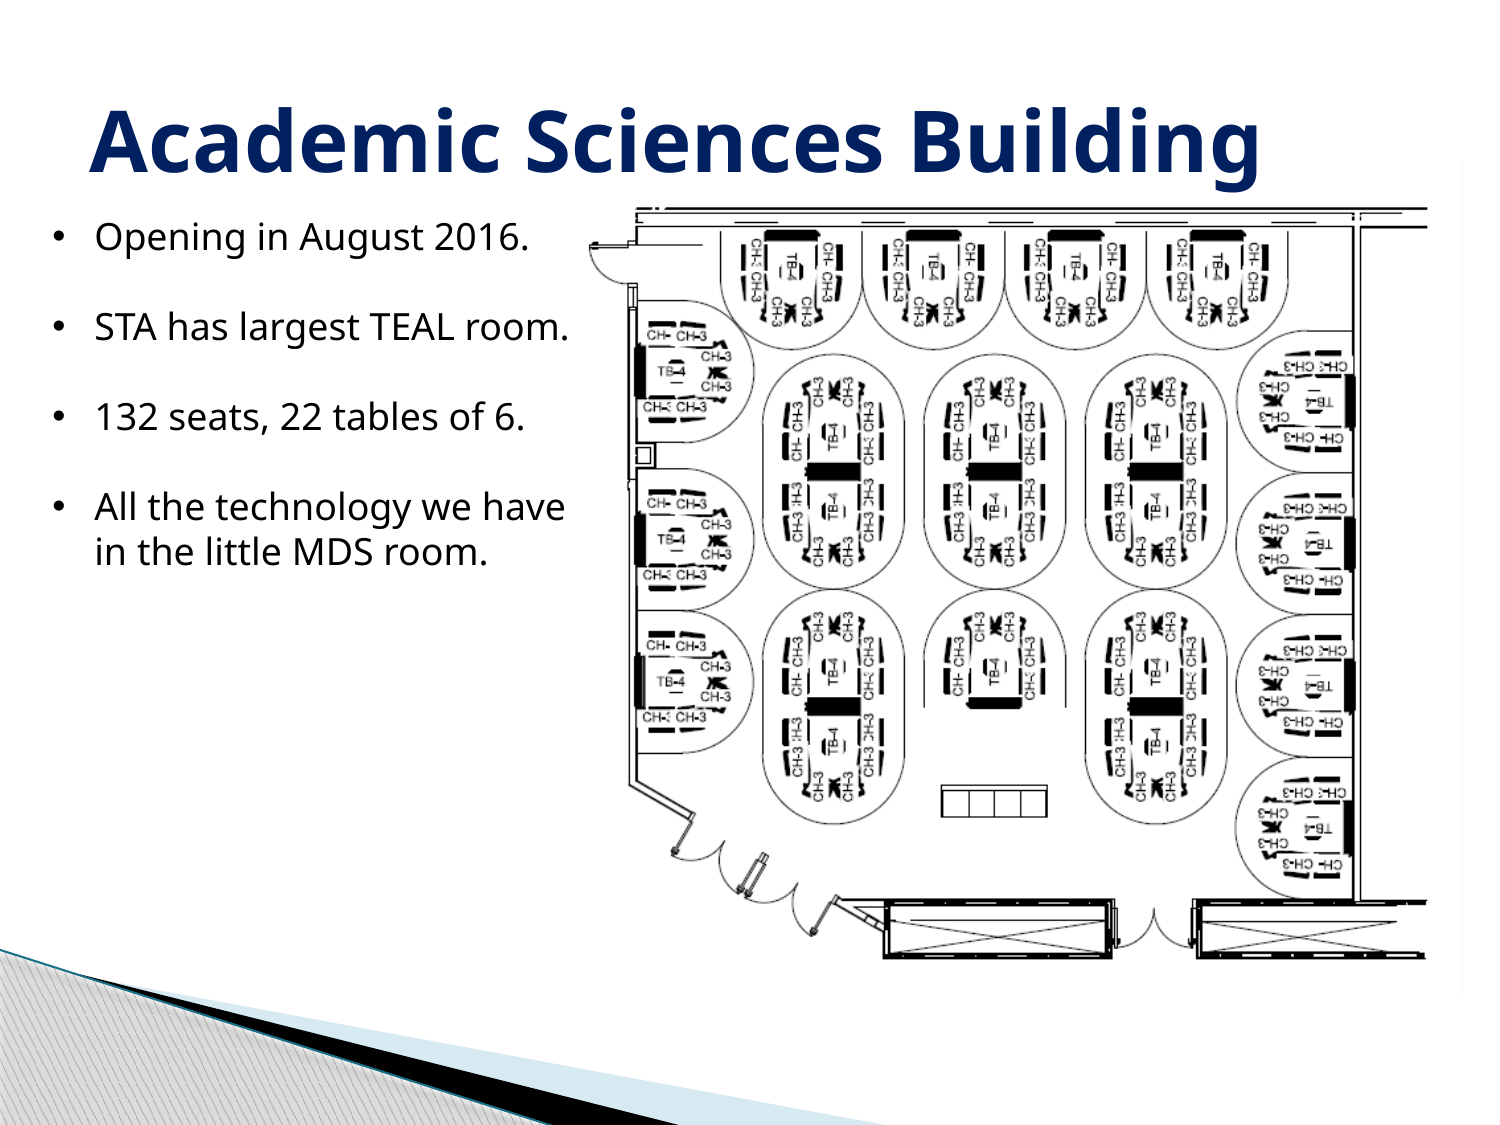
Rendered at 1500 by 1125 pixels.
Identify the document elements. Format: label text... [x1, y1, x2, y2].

text_box Opening in August 2016. STA has largest TEAL room. 132 seats, 22 tables of 6. All the technology we have in the little MDS room. [37, 205, 556, 581]
picture [562, 162, 1463, 995]
title Academic Sciences Building [75, 45, 1425, 205]
